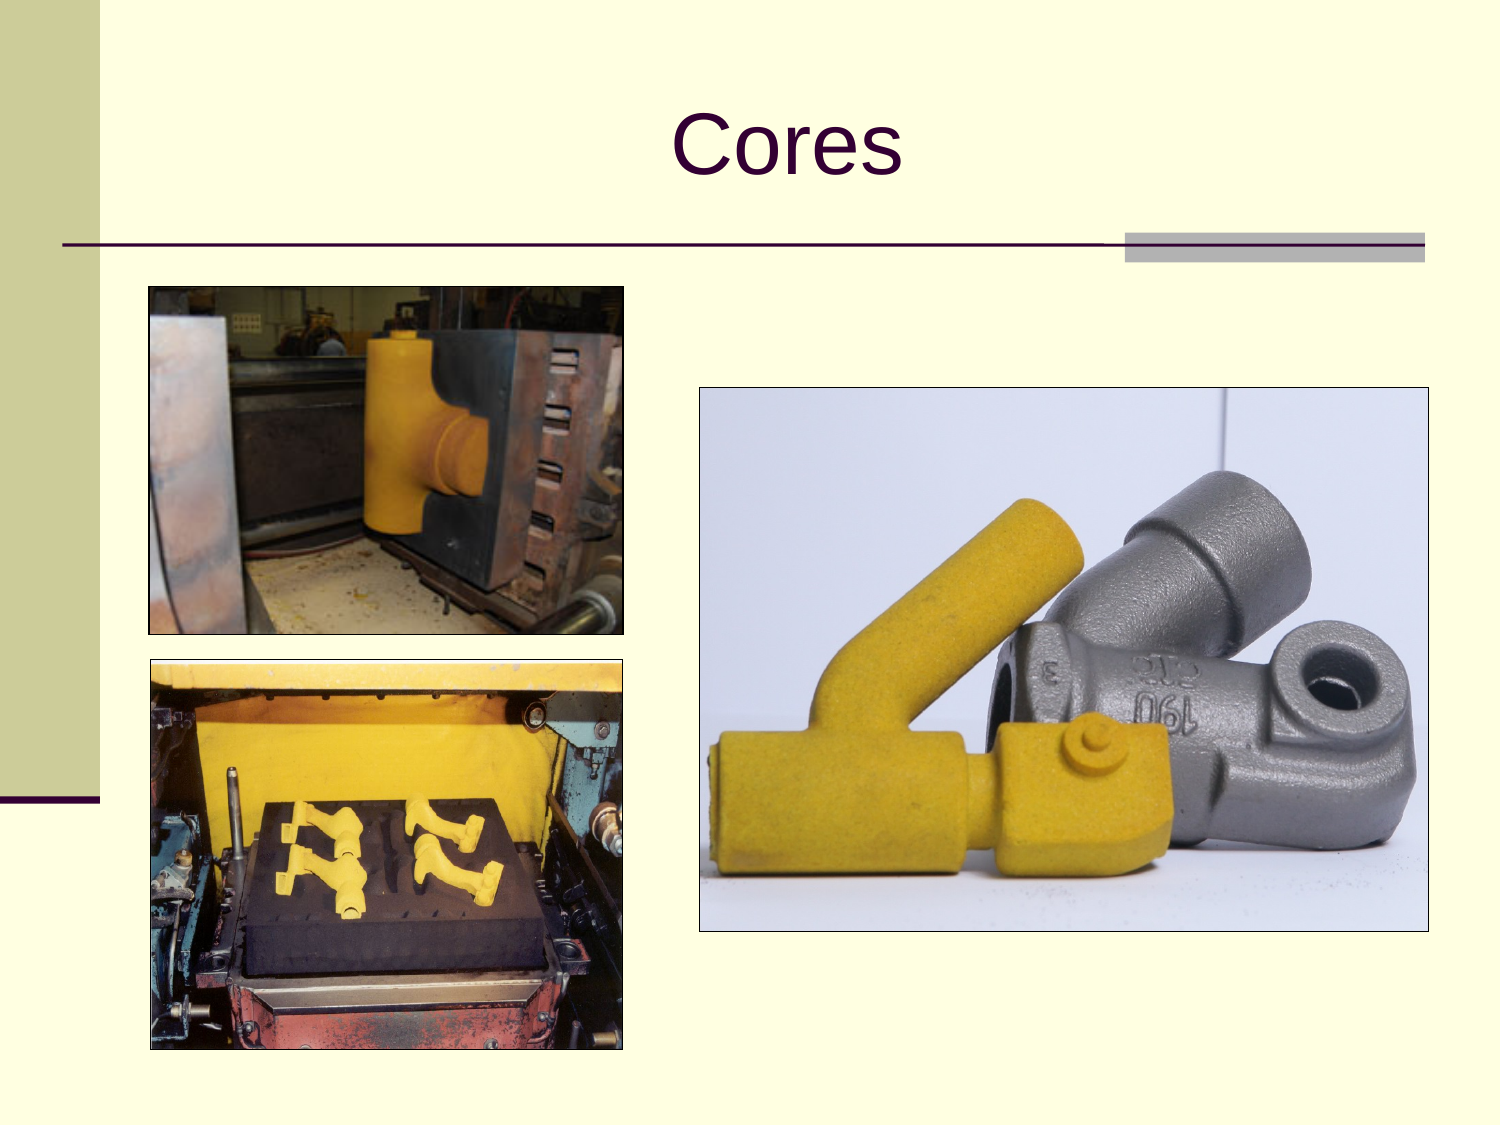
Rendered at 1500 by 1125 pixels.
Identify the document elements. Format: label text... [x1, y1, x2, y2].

picture [149, 659, 623, 1050]
title Cores [149, 45, 1426, 234]
picture [699, 387, 1429, 932]
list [149, 287, 623, 634]
